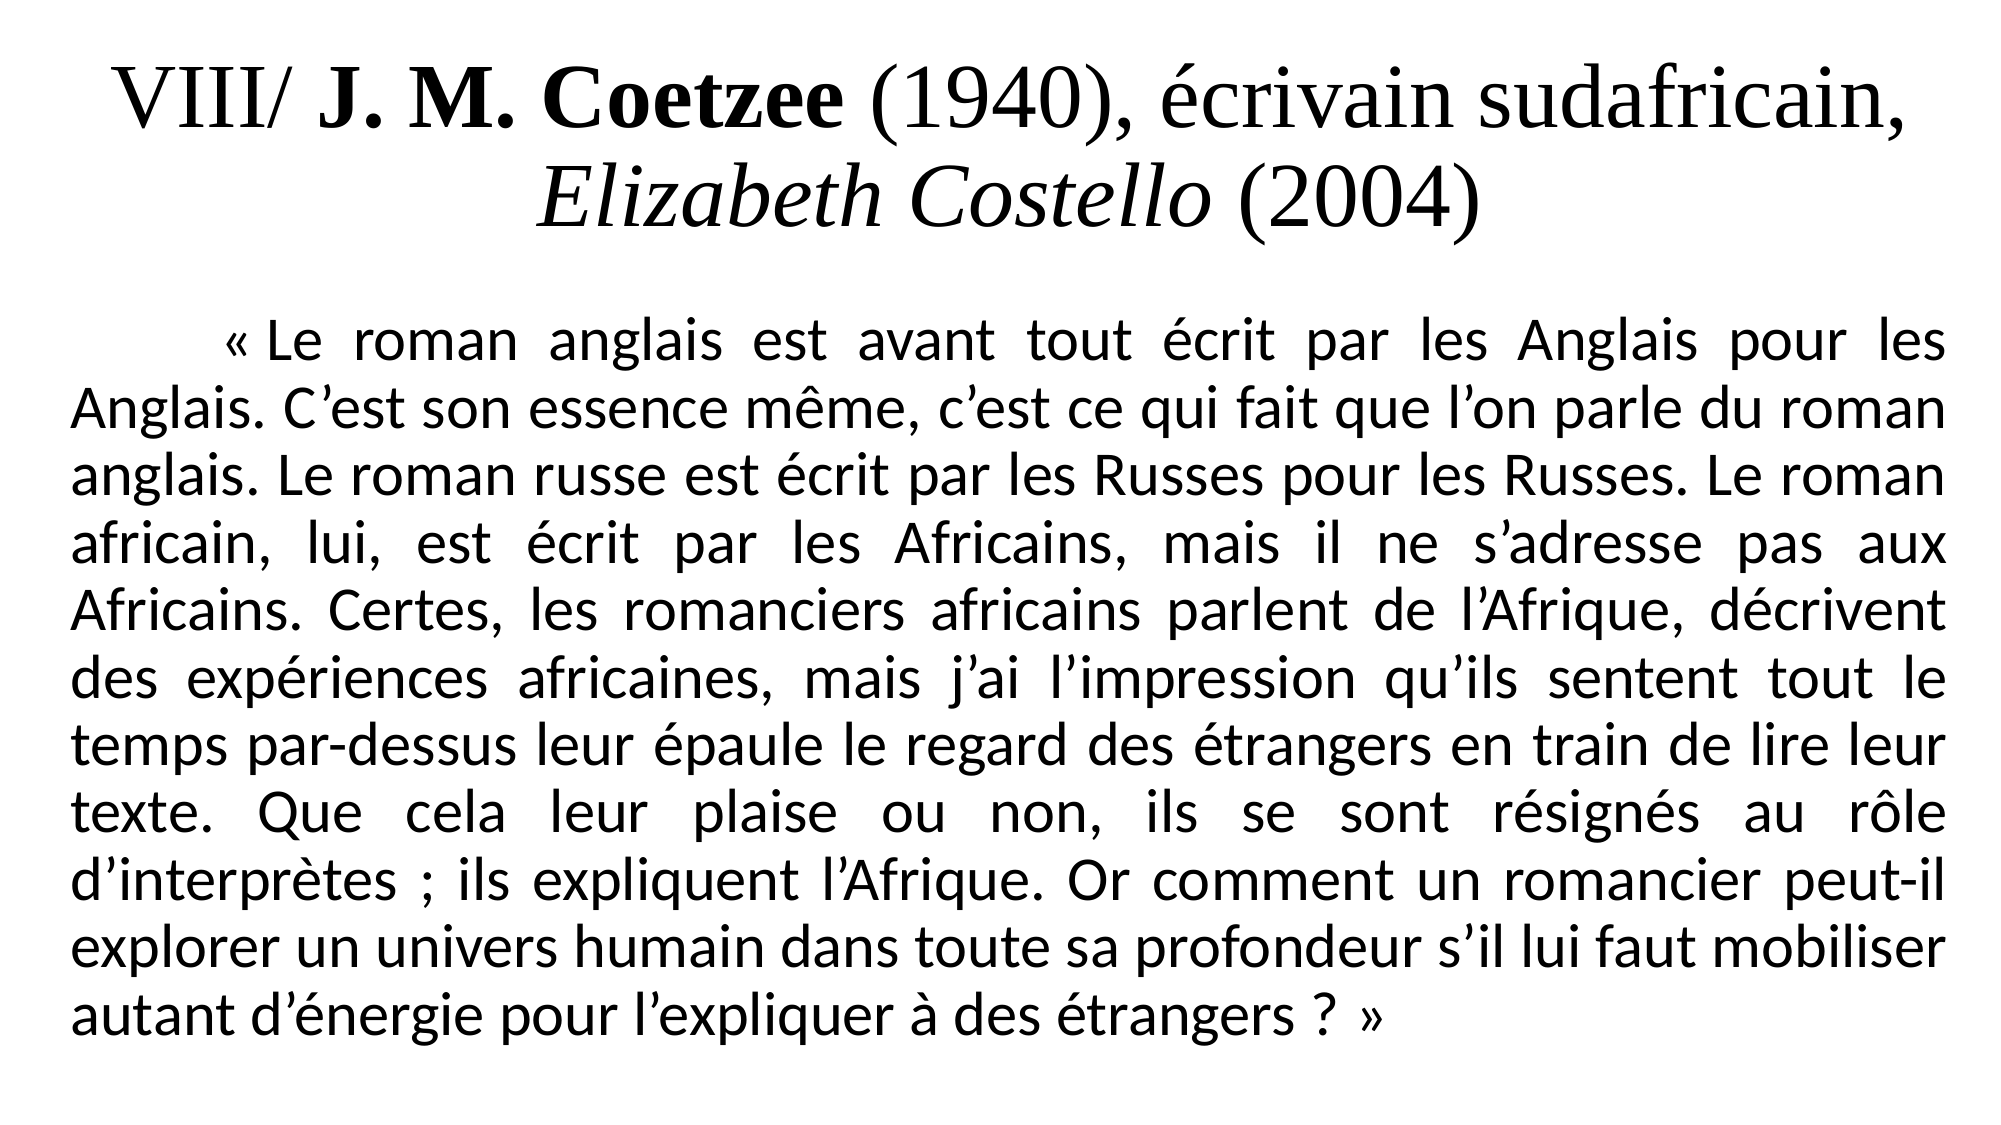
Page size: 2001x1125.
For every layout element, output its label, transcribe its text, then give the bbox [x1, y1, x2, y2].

list « Le roman anglais est avant tout écrit par les Anglais pour les Anglais. C’est son essence même, c’est ce qui fait que l’on parle du roman anglais. Le roman russe est écrit par les Russes pour les Russes. Le roman africain, lui, est écrit par les Africains, mais il ne s’adresse pas aux Africains. Certes, les romanciers africains parlent de l’Afrique, décrivent des expériences africaines, mais j’ai l’impression qu’ils sentent tout le temps par-dessus leur épaule le regard des étrangers en train de lire leur texte. Que cela leur plaise ou non, ils se sont résignés au rôle d’interprètes ; ils expliquent l’Afrique. Or comment un romancier peut-il explorer un univers humain dans toute sa profondeur s’il lui faut mobiliser autant d’énergie pour l’expliquer à des étrangers ? » [55, 299, 1965, 1095]
title VIII/ J. M. Coetzee (1940), écrivain sudafricain, Elizabeth Costello (2004) [55, 17, 1965, 278]
